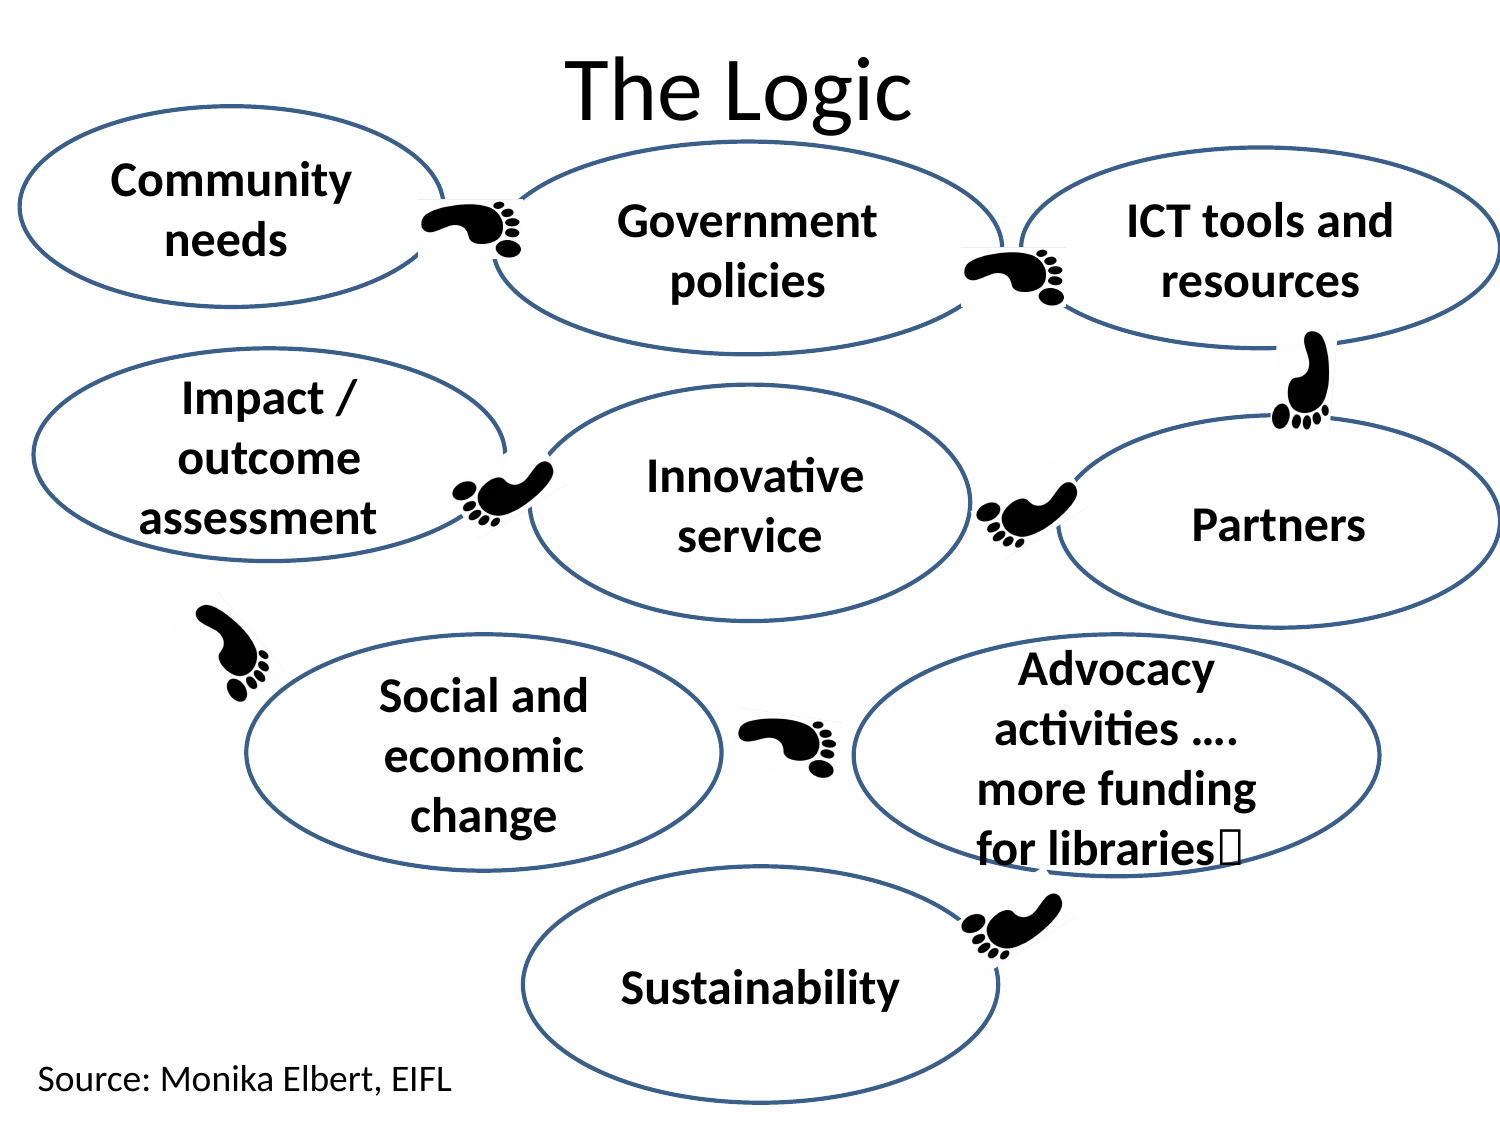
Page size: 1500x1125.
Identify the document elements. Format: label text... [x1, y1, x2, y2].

text_box Community needs [17, 104, 445, 310]
text_box Source: Monika Elbert, EIFL [22, 1046, 468, 1106]
text_box Government policies [495, 139, 1005, 357]
text_box Advocacy activities …. more funding for libraries [851, 632, 1382, 879]
picture [171, 590, 283, 707]
text_box Social and economic change [244, 632, 724, 873]
picture [418, 198, 524, 259]
title The Logic [75, 26, 1425, 142]
picture [731, 708, 842, 781]
text_box Partners [1061, 414, 1500, 630]
text_box ICT tools and resources [1019, 145, 1500, 351]
text_box Impact / outcome assessment [31, 346, 508, 564]
text_box Sustainability [520, 864, 1001, 1105]
picture [447, 435, 566, 539]
text_box Innovative service [531, 382, 972, 624]
picture [1250, 326, 1357, 435]
picture [956, 867, 1075, 972]
picture [960, 247, 1066, 308]
picture [971, 456, 1090, 560]
